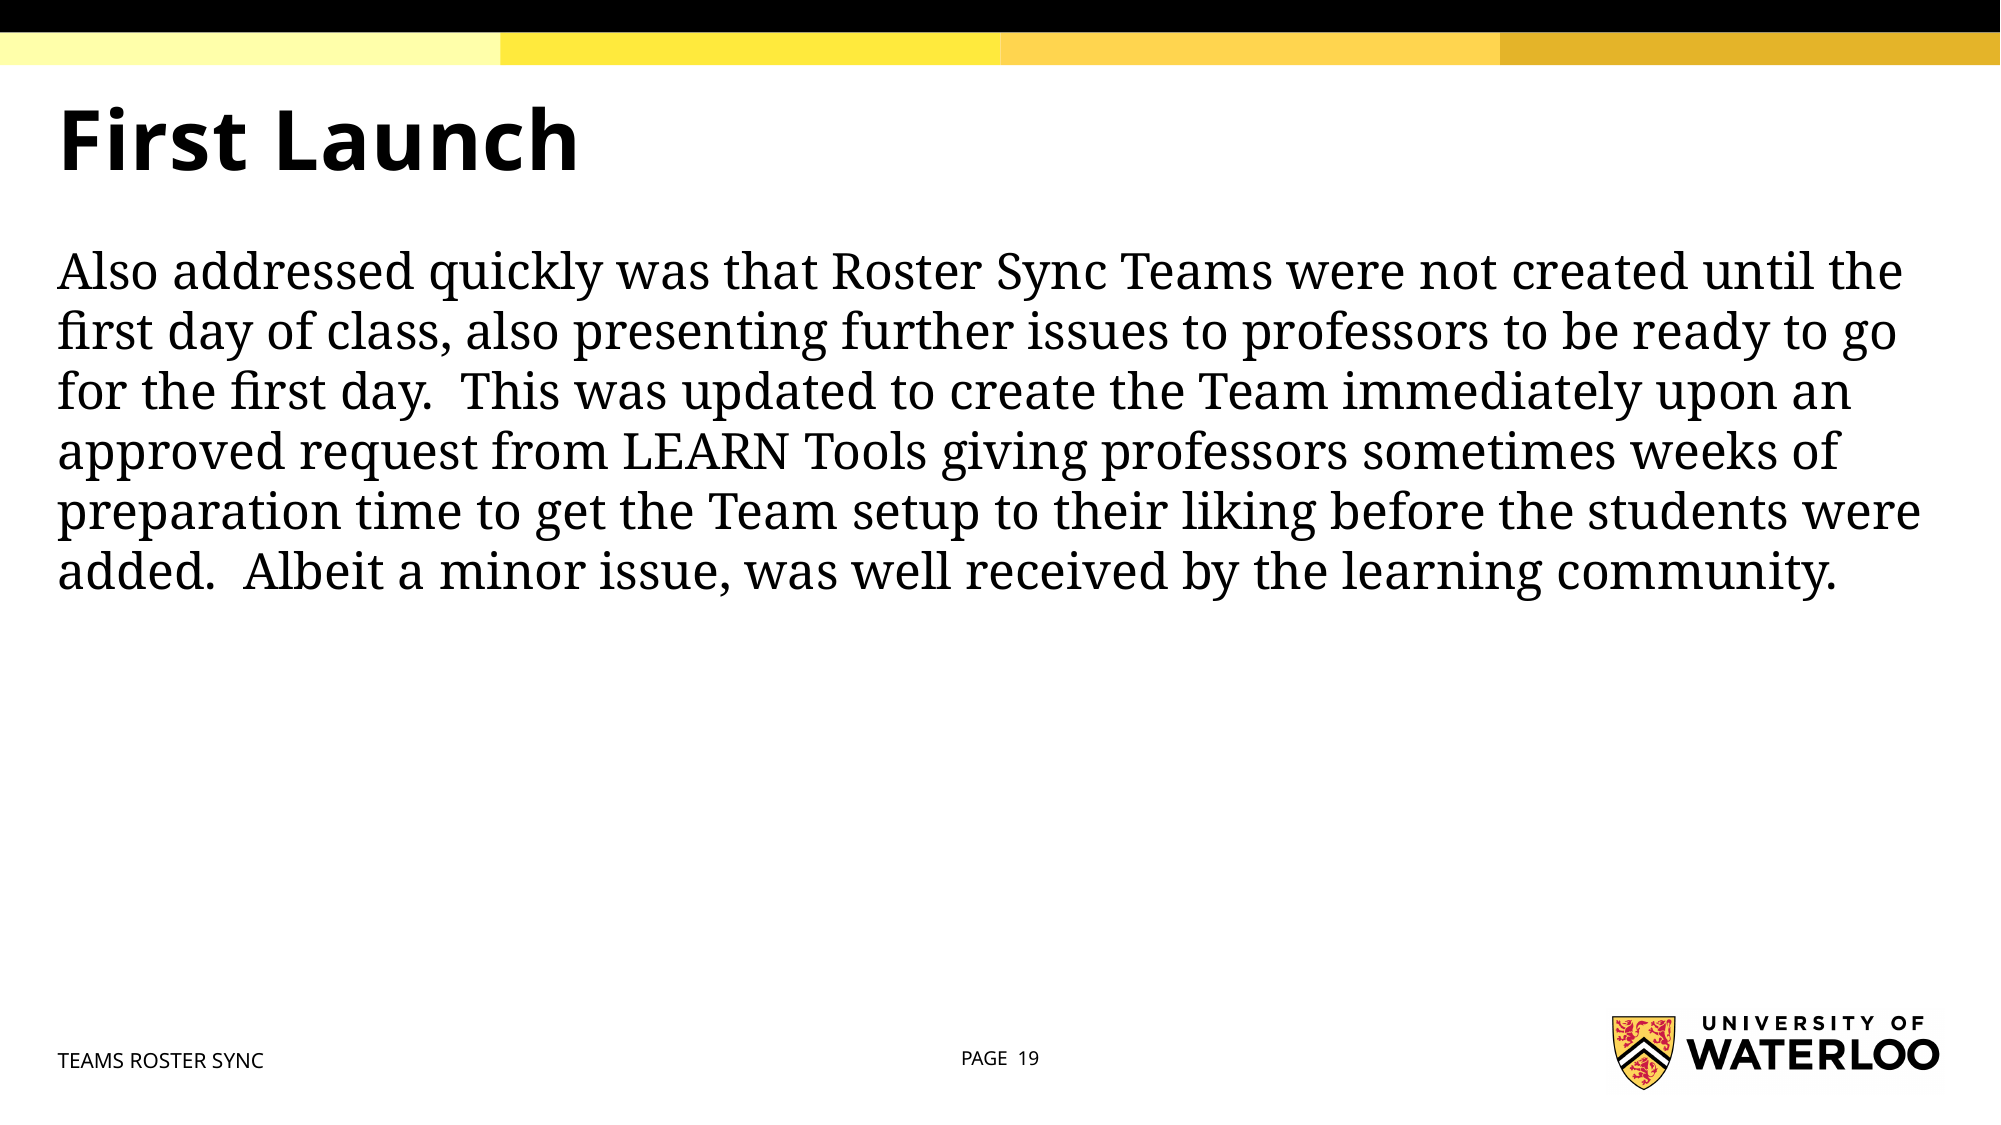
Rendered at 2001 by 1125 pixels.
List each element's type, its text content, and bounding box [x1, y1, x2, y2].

picture [1606, 1008, 1945, 1095]
slide_number PAGE 19 [916, 1039, 1084, 1081]
list Also addressed quickly was that Roster Sync Teams were not created until the first day of class, also presenting further issues to professors to be ready to go for the first day. This was updated to create the Team immediately upon an approved request from LEARN Tools giving professors sometimes weeks of preparation time to get the Team setup to their liking before the students were added. Albeit a minor issue, was well received by the learning community. [42, 231, 1941, 1040]
footer TEAMS ROSTER SYNC [42, 1039, 900, 1081]
title First Launch [42, 71, 1941, 219]
